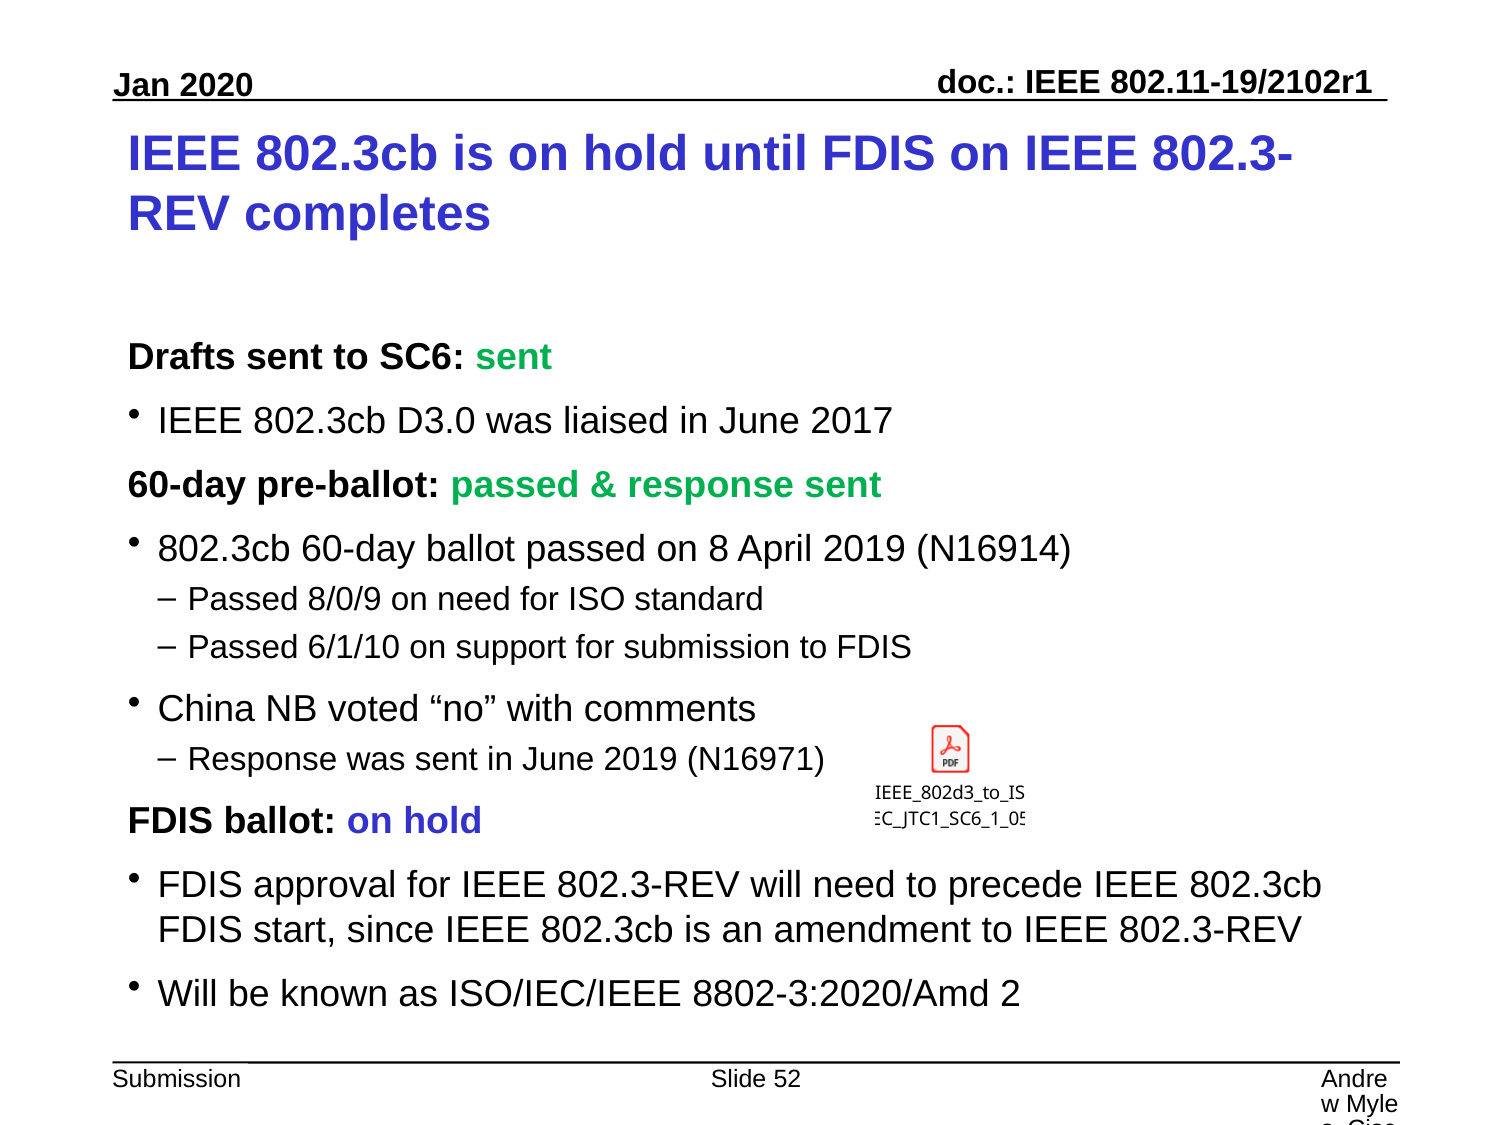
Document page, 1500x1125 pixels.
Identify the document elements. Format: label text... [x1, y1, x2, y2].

list Drafts sent to SC6: sent IEEE 802.3cb D3.0 was liaised in June 2017 60-day pre-ballot: passed & response sent 802.3cb 60-day ballot passed on 8 April 2019 (N16914) Passed 8/0/9 on need for ISO standard Passed 6/1/10 on support for submission to FDIS China NB voted “no” with comments Response was sent in June 2019 (N16971) FDIS ballot: on hold FDIS approval for IEEE 802.3-REV will need to precede IEEE 802.3cb FDIS start, since IEEE 802.3cb is an amendment to IEEE 802.3-REV Will be known as ISO/IEC/IEEE 8802-3:2020/Amd 2 [112, 324, 1388, 1000]
slide_number Slide 52 [709, 1061, 803, 1093]
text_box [874, 724, 1026, 858]
title IEEE 802.3cb is on hold until FDIS on IEEE 802.3-REV completes [112, 112, 1388, 288]
footer Andrew Myles, Cisco [1320, 1061, 1402, 1093]
